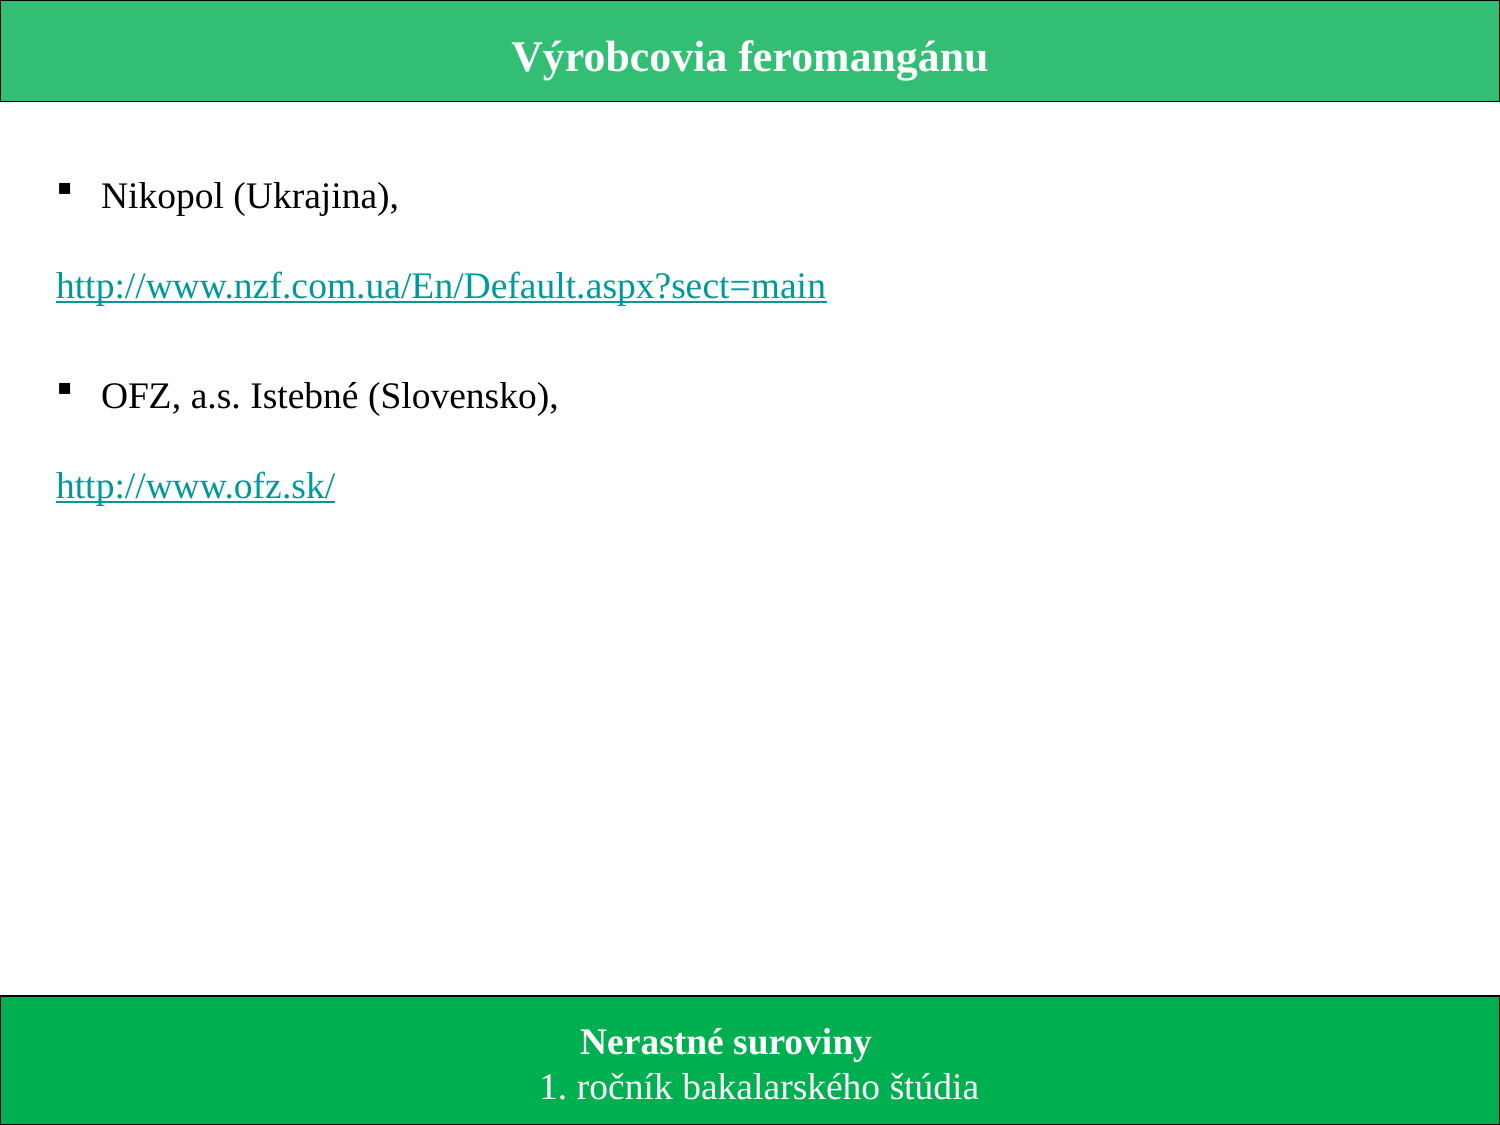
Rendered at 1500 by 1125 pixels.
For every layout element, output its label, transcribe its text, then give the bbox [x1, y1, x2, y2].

text_box Nikopol (Ukrajina), http://www.nzf.com.ua/En/Default.aspx?sect=main OFZ, a.s. Istebné (Slovensko), http://www.ofz.sk/ [41, 118, 1424, 599]
text_box Nerastné suroviny 1. ročník bakalarského štúdia [0, 996, 1500, 1125]
text_box Výrobcovia feromangánu [0, 0, 1500, 102]
